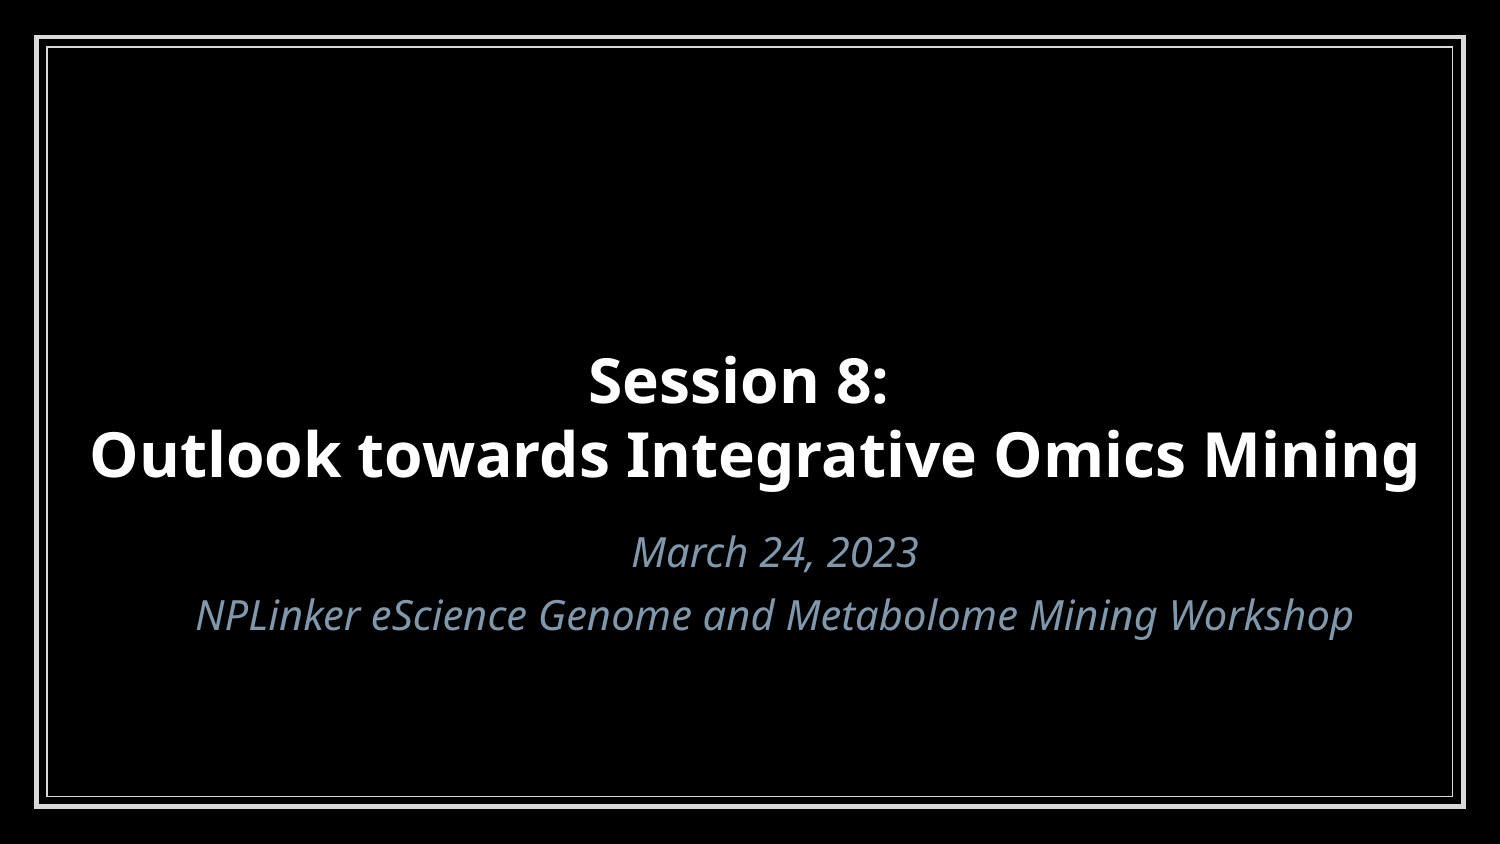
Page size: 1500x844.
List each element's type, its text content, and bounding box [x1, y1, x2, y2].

title Session 8: Outlook towards Integrative Omics Mining [69, 320, 1442, 511]
subtitle March 24, 2023 NPLinker eScience Genome and Metabolome Mining Workshop [44, 510, 1431, 584]
